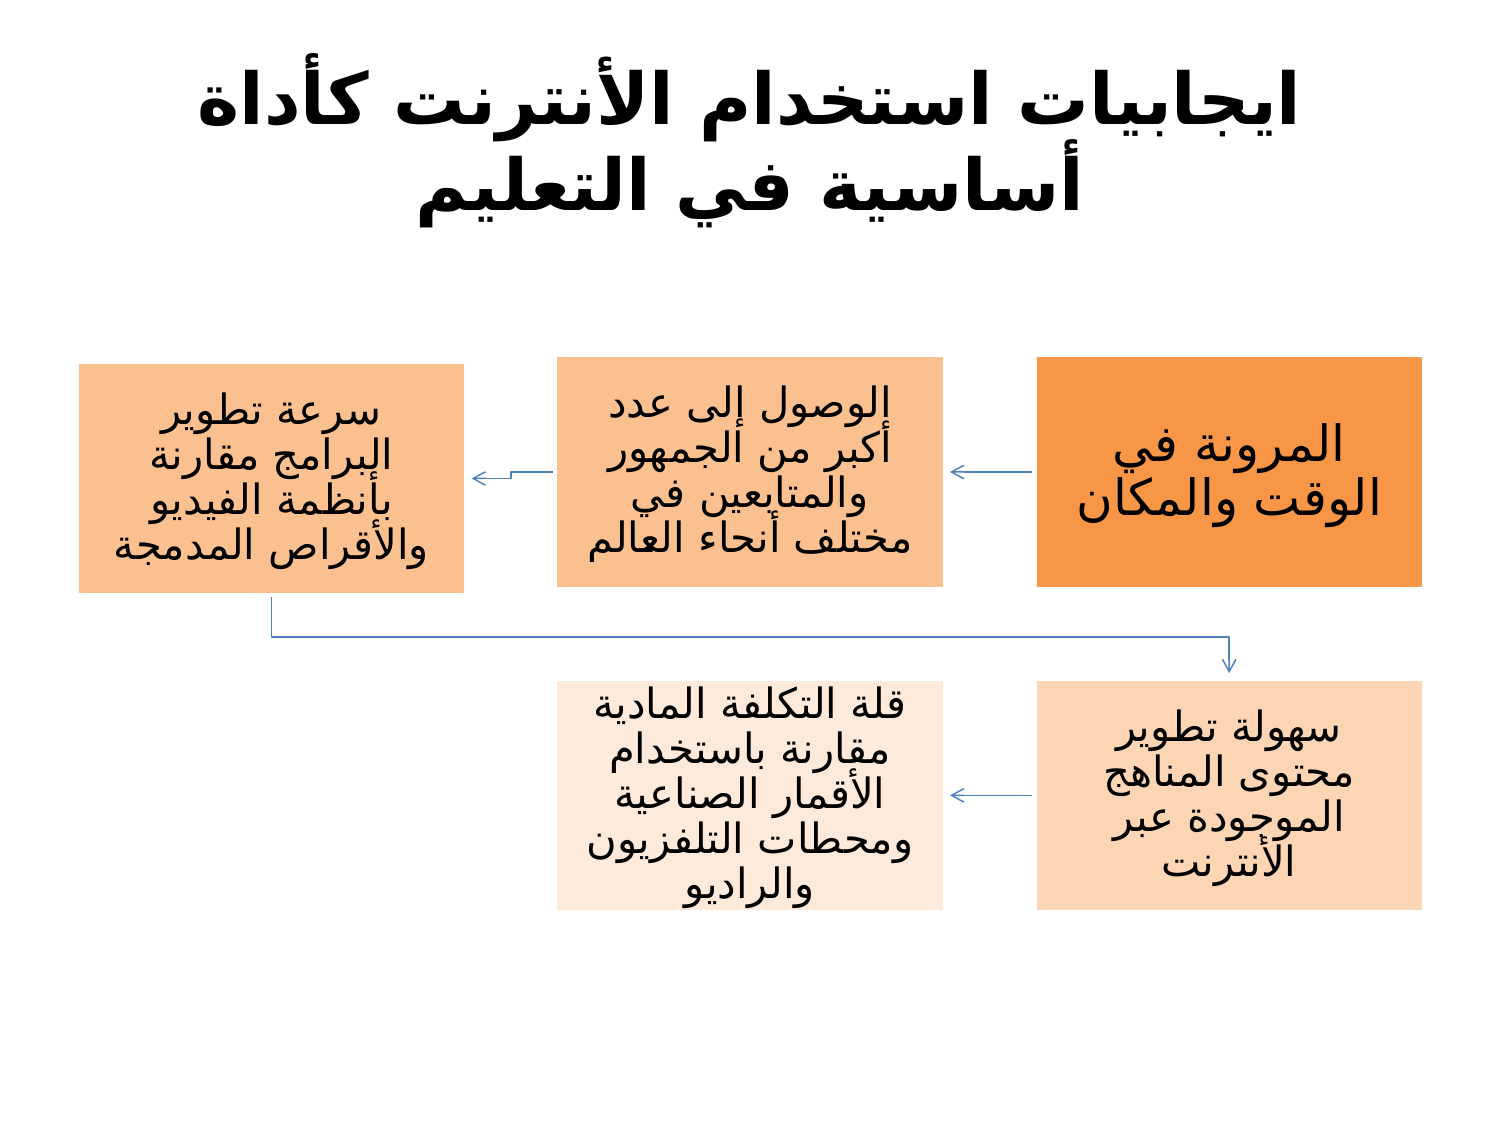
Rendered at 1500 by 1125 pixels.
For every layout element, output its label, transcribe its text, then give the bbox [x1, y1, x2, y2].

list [74, 262, 1426, 1006]
title ايجابيات استخدام الأنترنت كأداة أساسية في التعليم [75, 45, 1425, 233]
